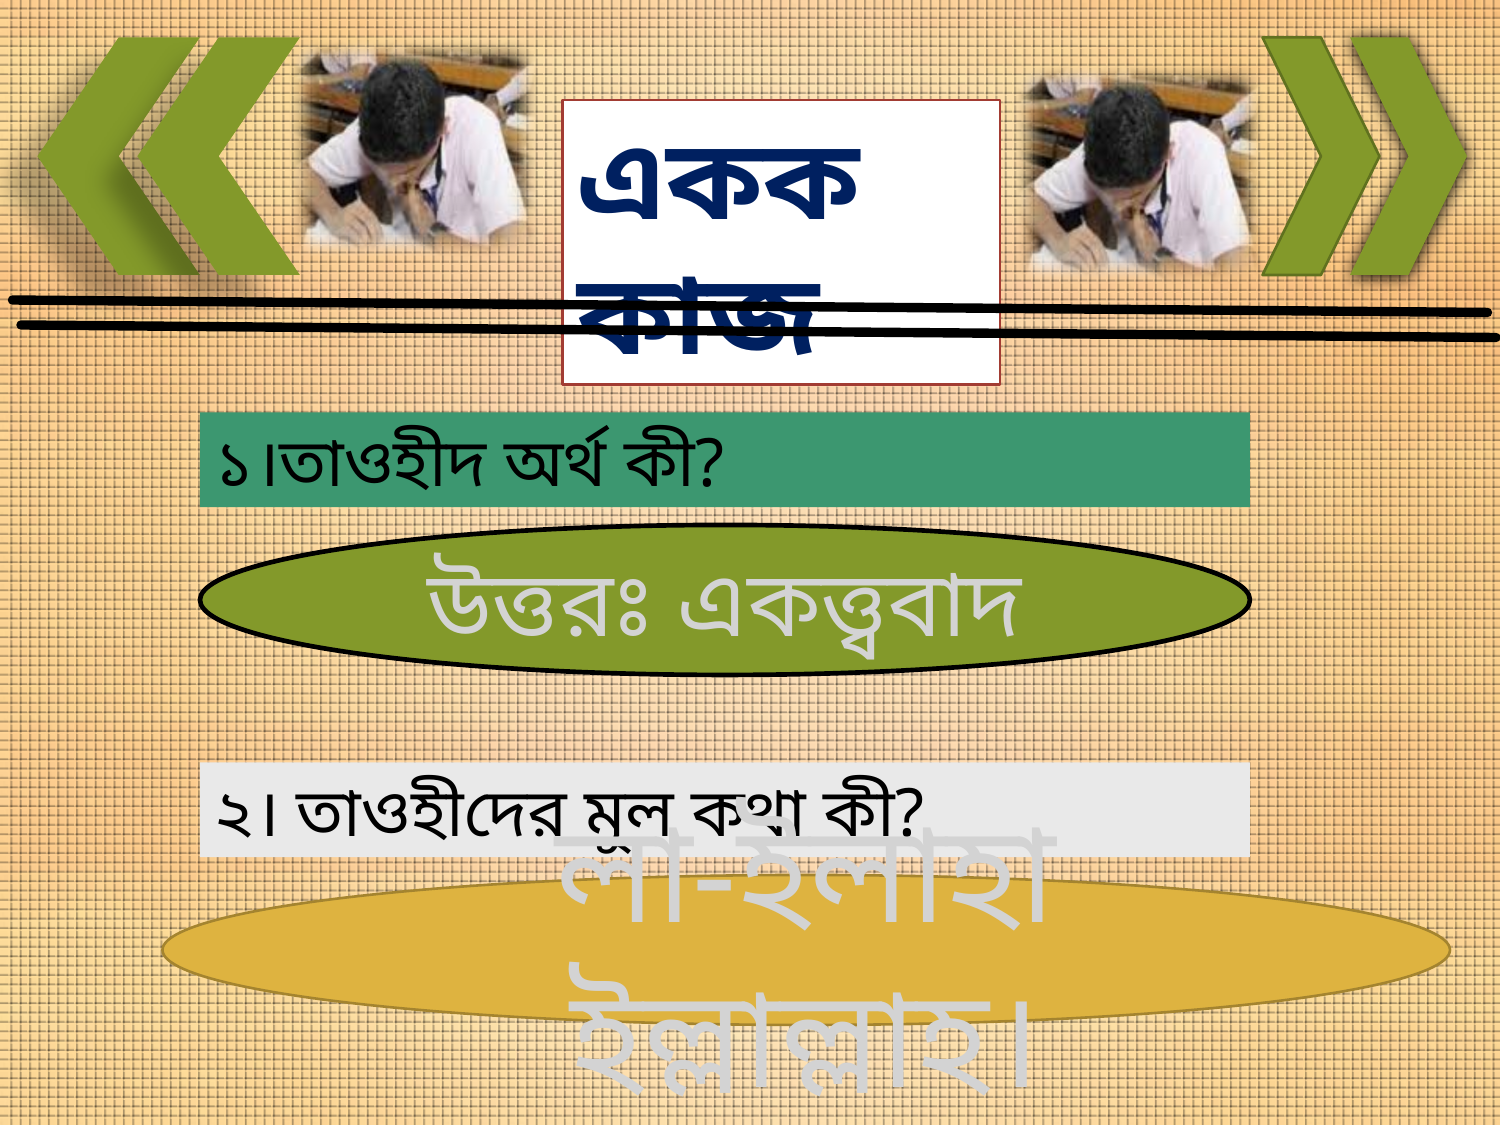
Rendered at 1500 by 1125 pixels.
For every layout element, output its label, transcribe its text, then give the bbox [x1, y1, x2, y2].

text_box ২। তাওহীদের মুল কথা কী? [199, 762, 1250, 858]
text_box [136, 36, 302, 277]
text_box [12, 299, 1488, 313]
text_box [36, 36, 202, 277]
text_box একক কাজ [561, 338, 1001, 386]
text_box [1261, 36, 1381, 277]
text_box উত্তরঃ একত্ত্ববাদ [198, 523, 1252, 677]
picture [0, 0, 1500, 1125]
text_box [20, 324, 1497, 338]
text_box লা-ইলাহা ইল্লাল্লাহ। [161, 873, 1452, 1027]
text_box [1348, 36, 1469, 277]
text_box একক কাজ [561, 313, 1001, 324]
text_box একক কাজ [561, 99, 1001, 299]
text_box ১।তাওহীদ অর্থ কী? [199, 412, 1250, 508]
